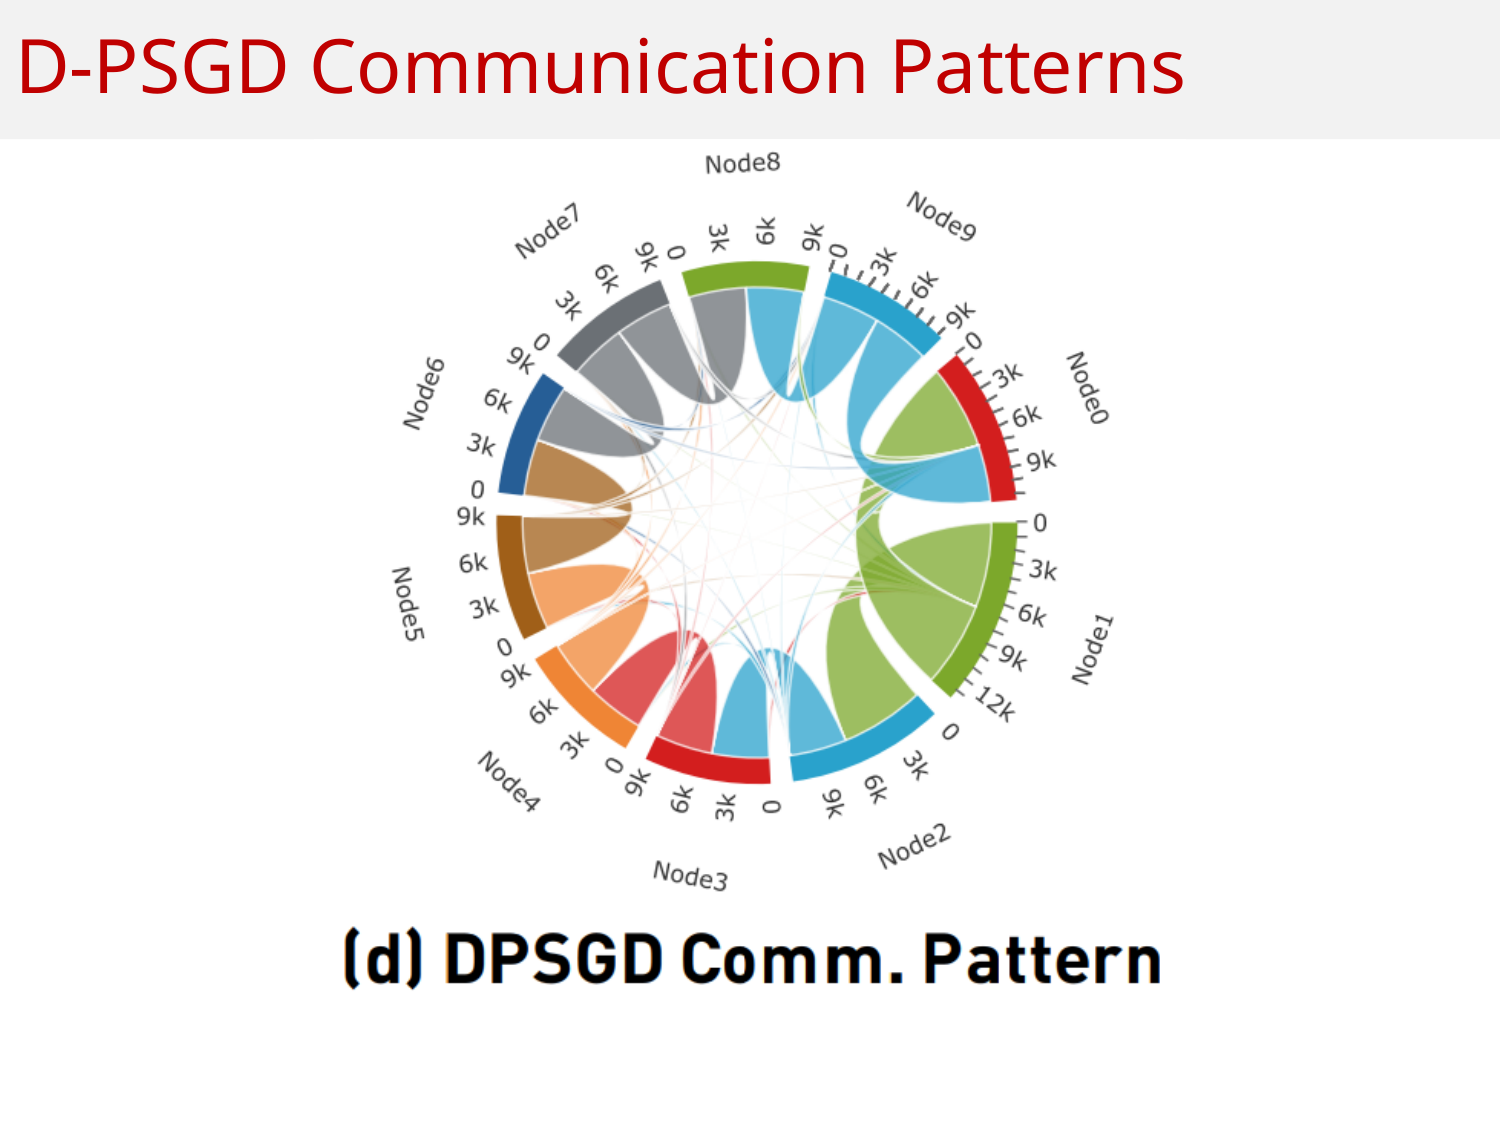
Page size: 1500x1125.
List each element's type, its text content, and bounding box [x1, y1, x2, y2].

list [314, 139, 1186, 1015]
title D-PSGD Communication Patterns [0, 0, 1500, 140]
